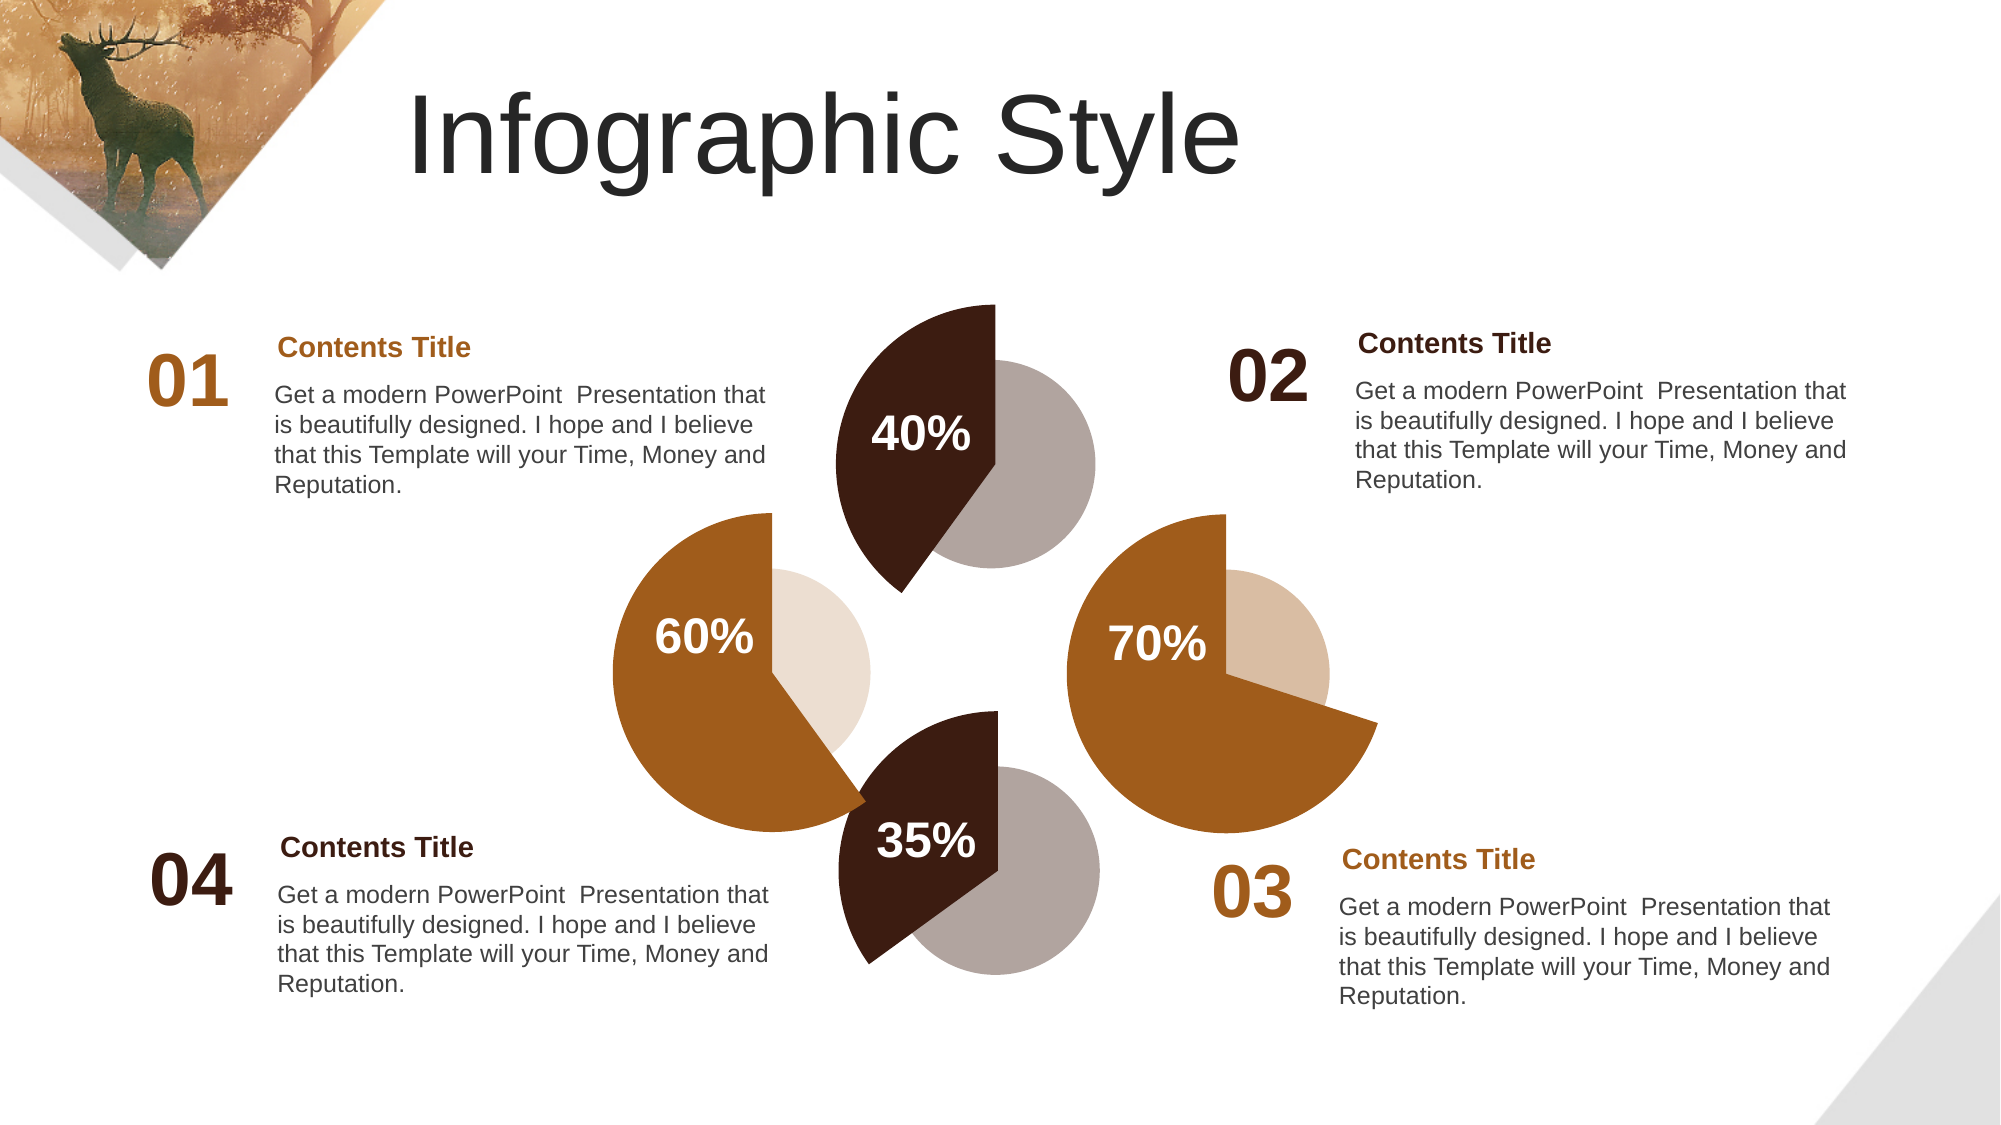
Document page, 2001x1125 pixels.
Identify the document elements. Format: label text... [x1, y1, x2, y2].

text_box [1340, 316, 1872, 504]
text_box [262, 820, 794, 1008]
text_box 01 [128, 323, 249, 429]
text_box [259, 321, 792, 508]
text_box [603, 506, 941, 839]
text_box 02 [1208, 319, 1329, 424]
text_box 04 [131, 823, 252, 928]
list Infographic Style [390, 77, 1970, 197]
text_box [1324, 832, 1856, 1020]
chart [826, 297, 1395, 1037]
text_box 03 [1192, 840, 1313, 940]
picture [0, 0, 2001, 1125]
